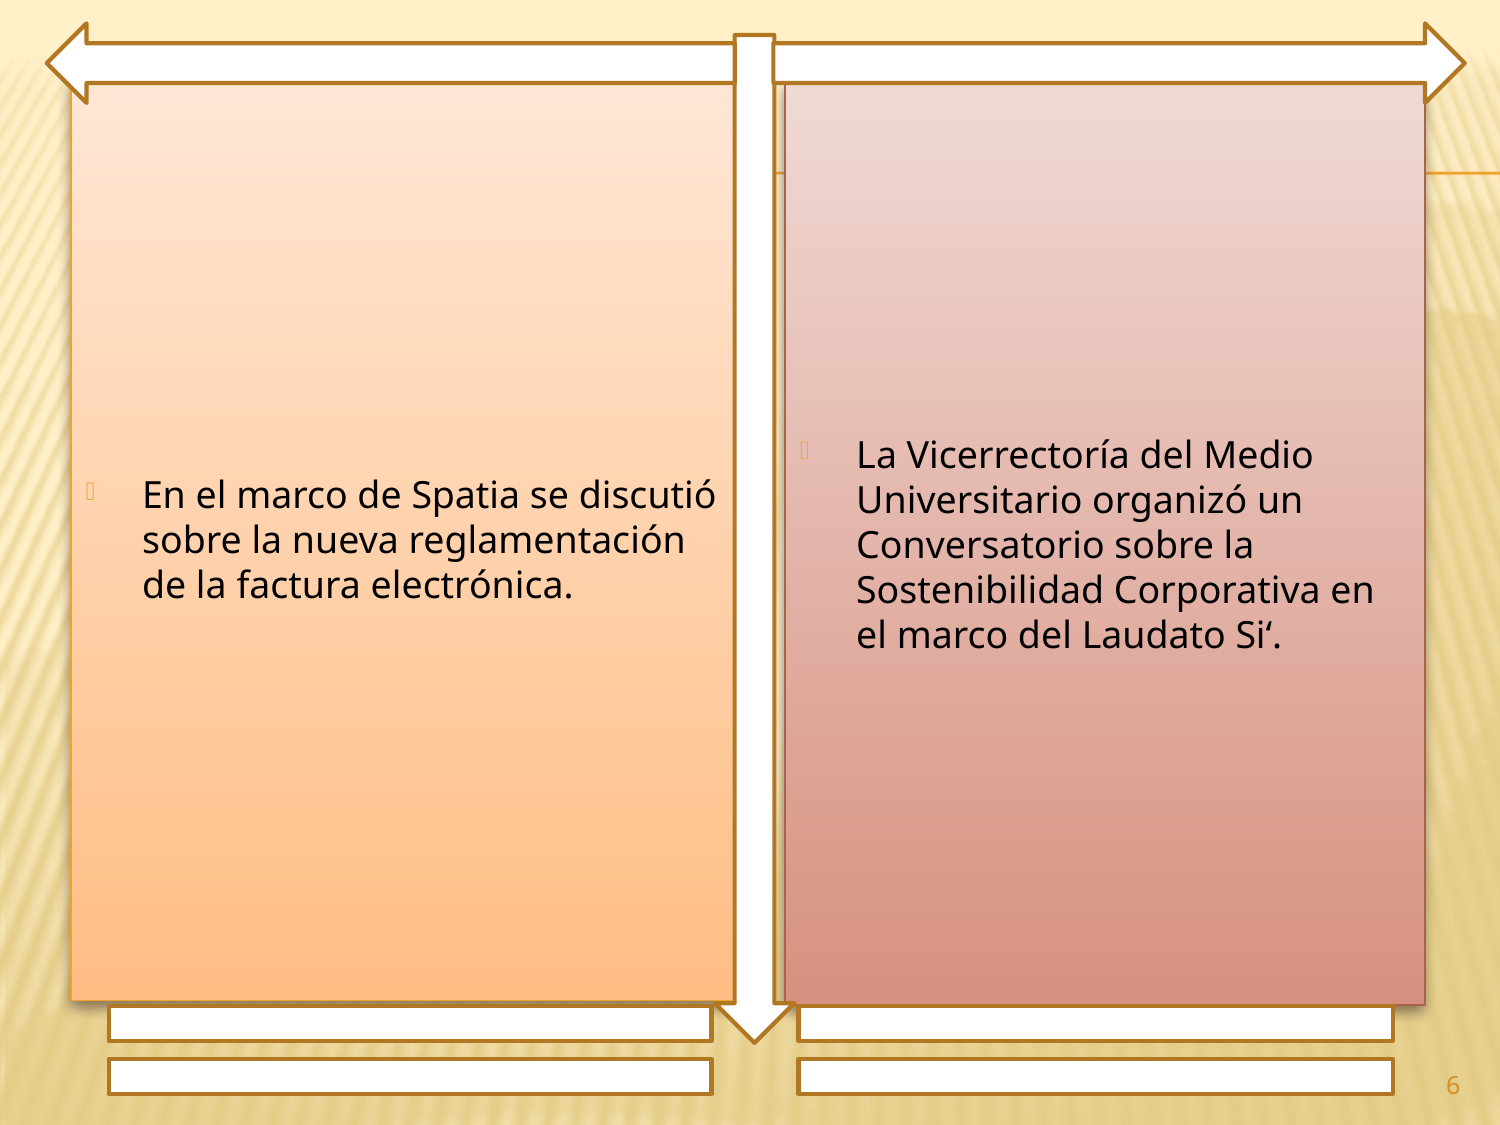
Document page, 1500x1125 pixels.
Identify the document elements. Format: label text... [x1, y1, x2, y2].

list La Vicerrectoría del Medio Universitario organizó un Conversatorio sobre la Sostenibilidad Corporativa en el marco del Laudato Si‘. [784, 86, 1426, 1006]
text_box [796, 1004, 1395, 1043]
text_box [44, 21, 737, 105]
text_box [107, 1057, 714, 1096]
text_box [796, 1057, 1395, 1096]
list En el marco de Spatia se discutió sobre la nueva reglamentación de la factura electrónica. [70, 86, 732, 1001]
text_box [712, 32, 797, 1046]
text_box [771, 21, 1467, 105]
text_box [107, 1004, 714, 1043]
slide_number 6 [1350, 1062, 1475, 1103]
